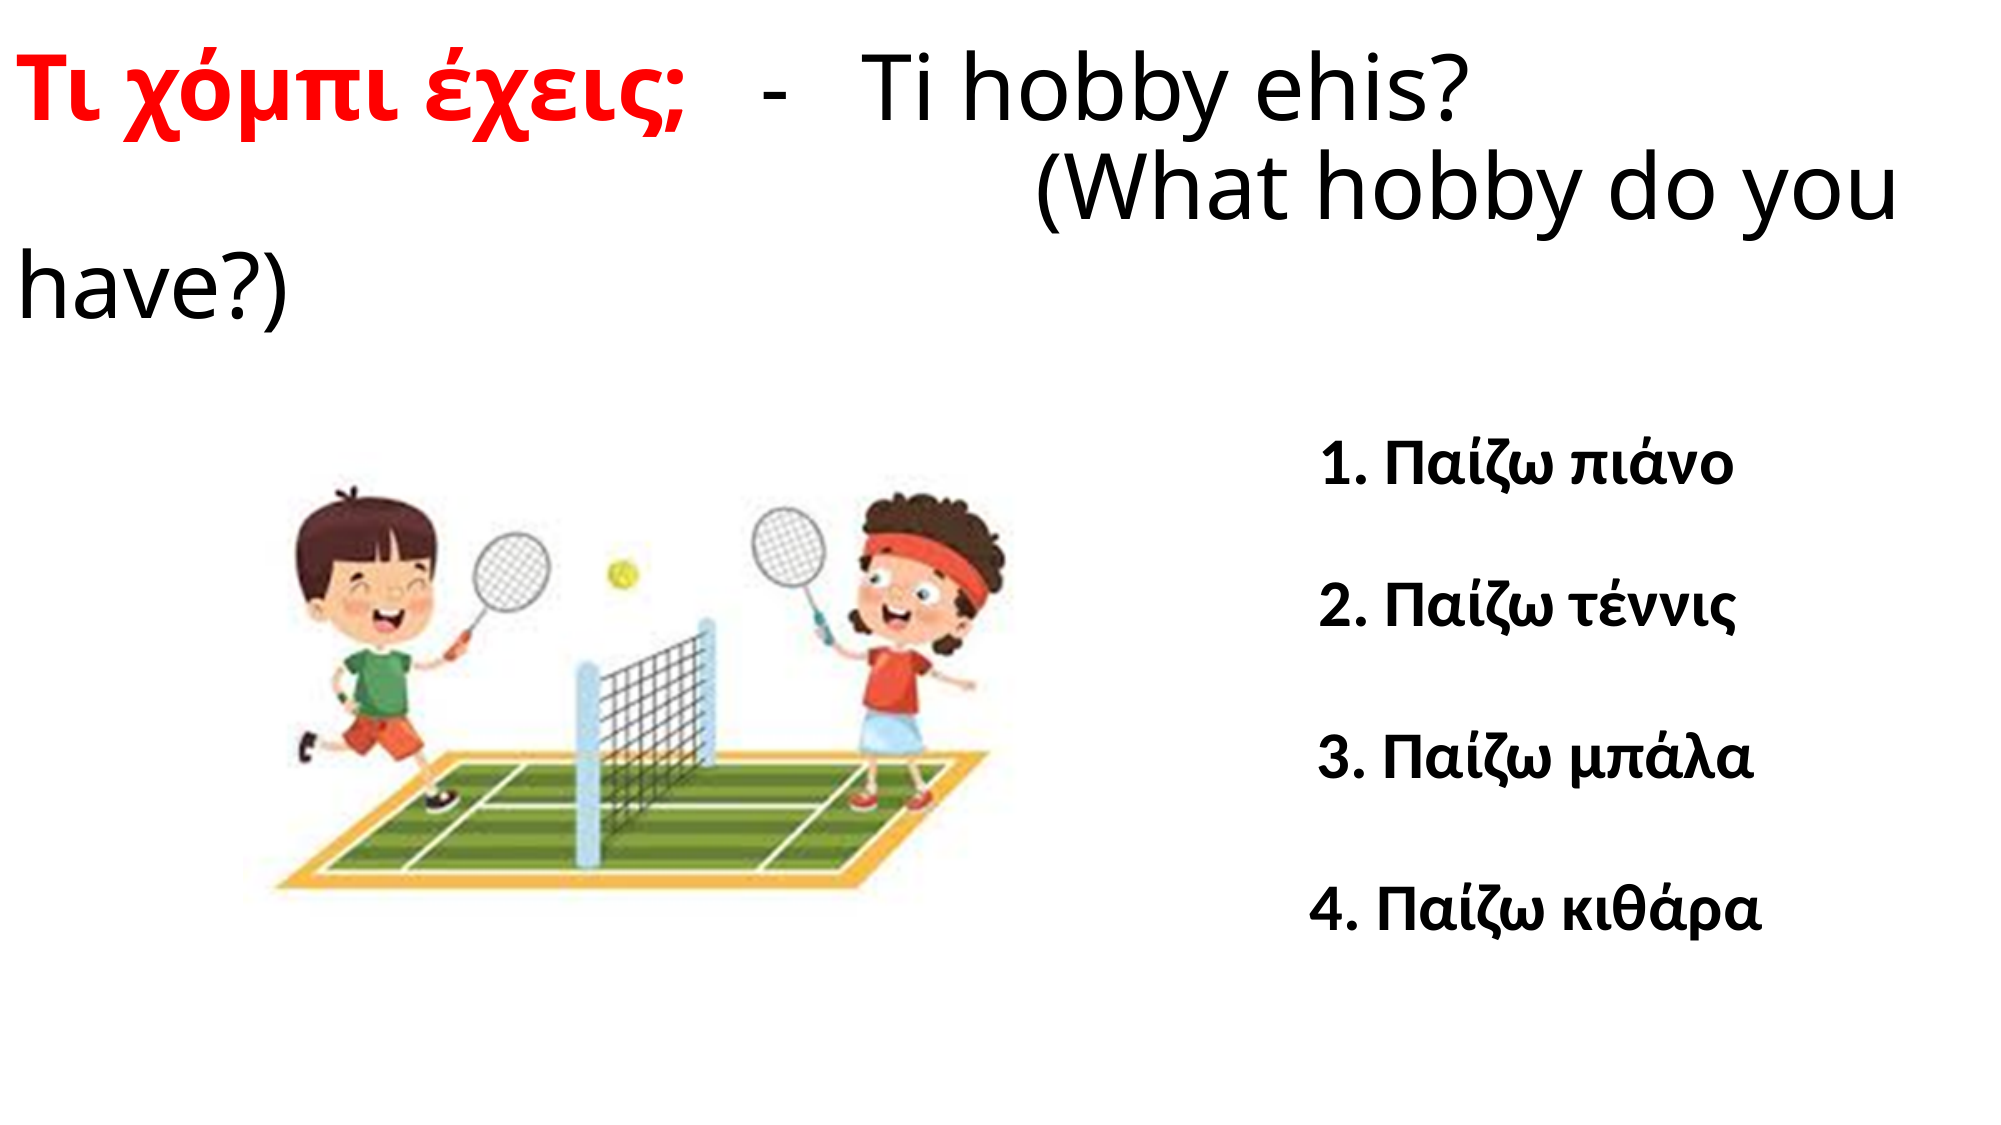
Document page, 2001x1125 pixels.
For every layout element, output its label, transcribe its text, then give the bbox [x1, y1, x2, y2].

picture [243, 452, 1036, 917]
text_box 3. Παίζω μπάλα [1301, 704, 1771, 799]
text_box 4. Παίζω κιθάρα [1294, 856, 1778, 952]
text_box 1. Παίζω πιάνο [1303, 410, 1751, 505]
title Τι χόμπι έχεις; - Ti hobby ehis? (What hobby do you have?) [0, 24, 1984, 355]
text_box 2. Παίζω τέννις [1303, 552, 1753, 647]
